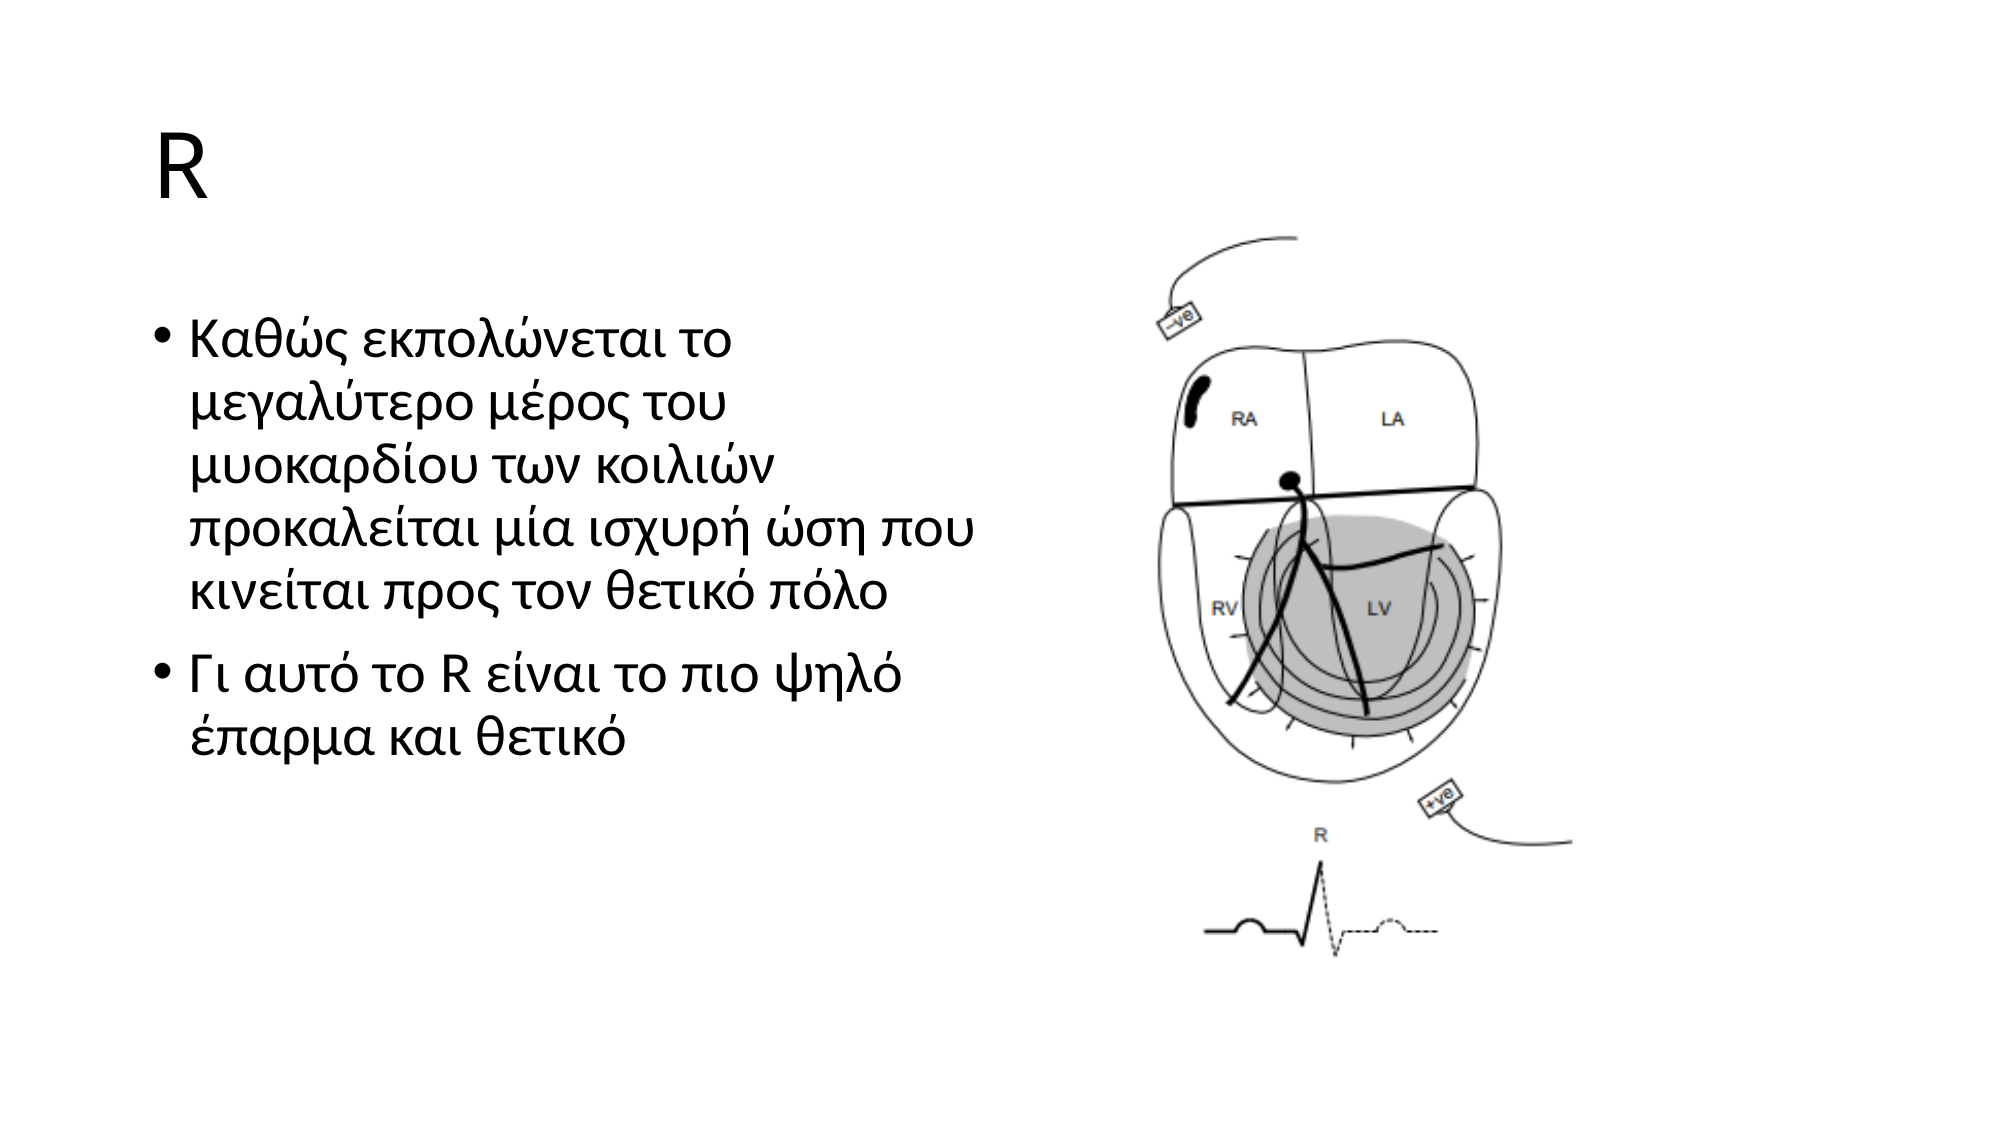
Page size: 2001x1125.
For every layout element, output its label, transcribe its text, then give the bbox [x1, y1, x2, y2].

list Καθώς εκπολώνεται το μεγαλύτερο μέρος του μυοκαρδίου των κοιλιών προκαλείται μία ισχυρή ώση που κινείται προς τον θετικό πόλο Γι αυτό το R είναι το πιο ψηλό έπαρμα και θετικό [137, 299, 1000, 1014]
title R [137, 59, 1863, 278]
picture [1142, 210, 1610, 966]
